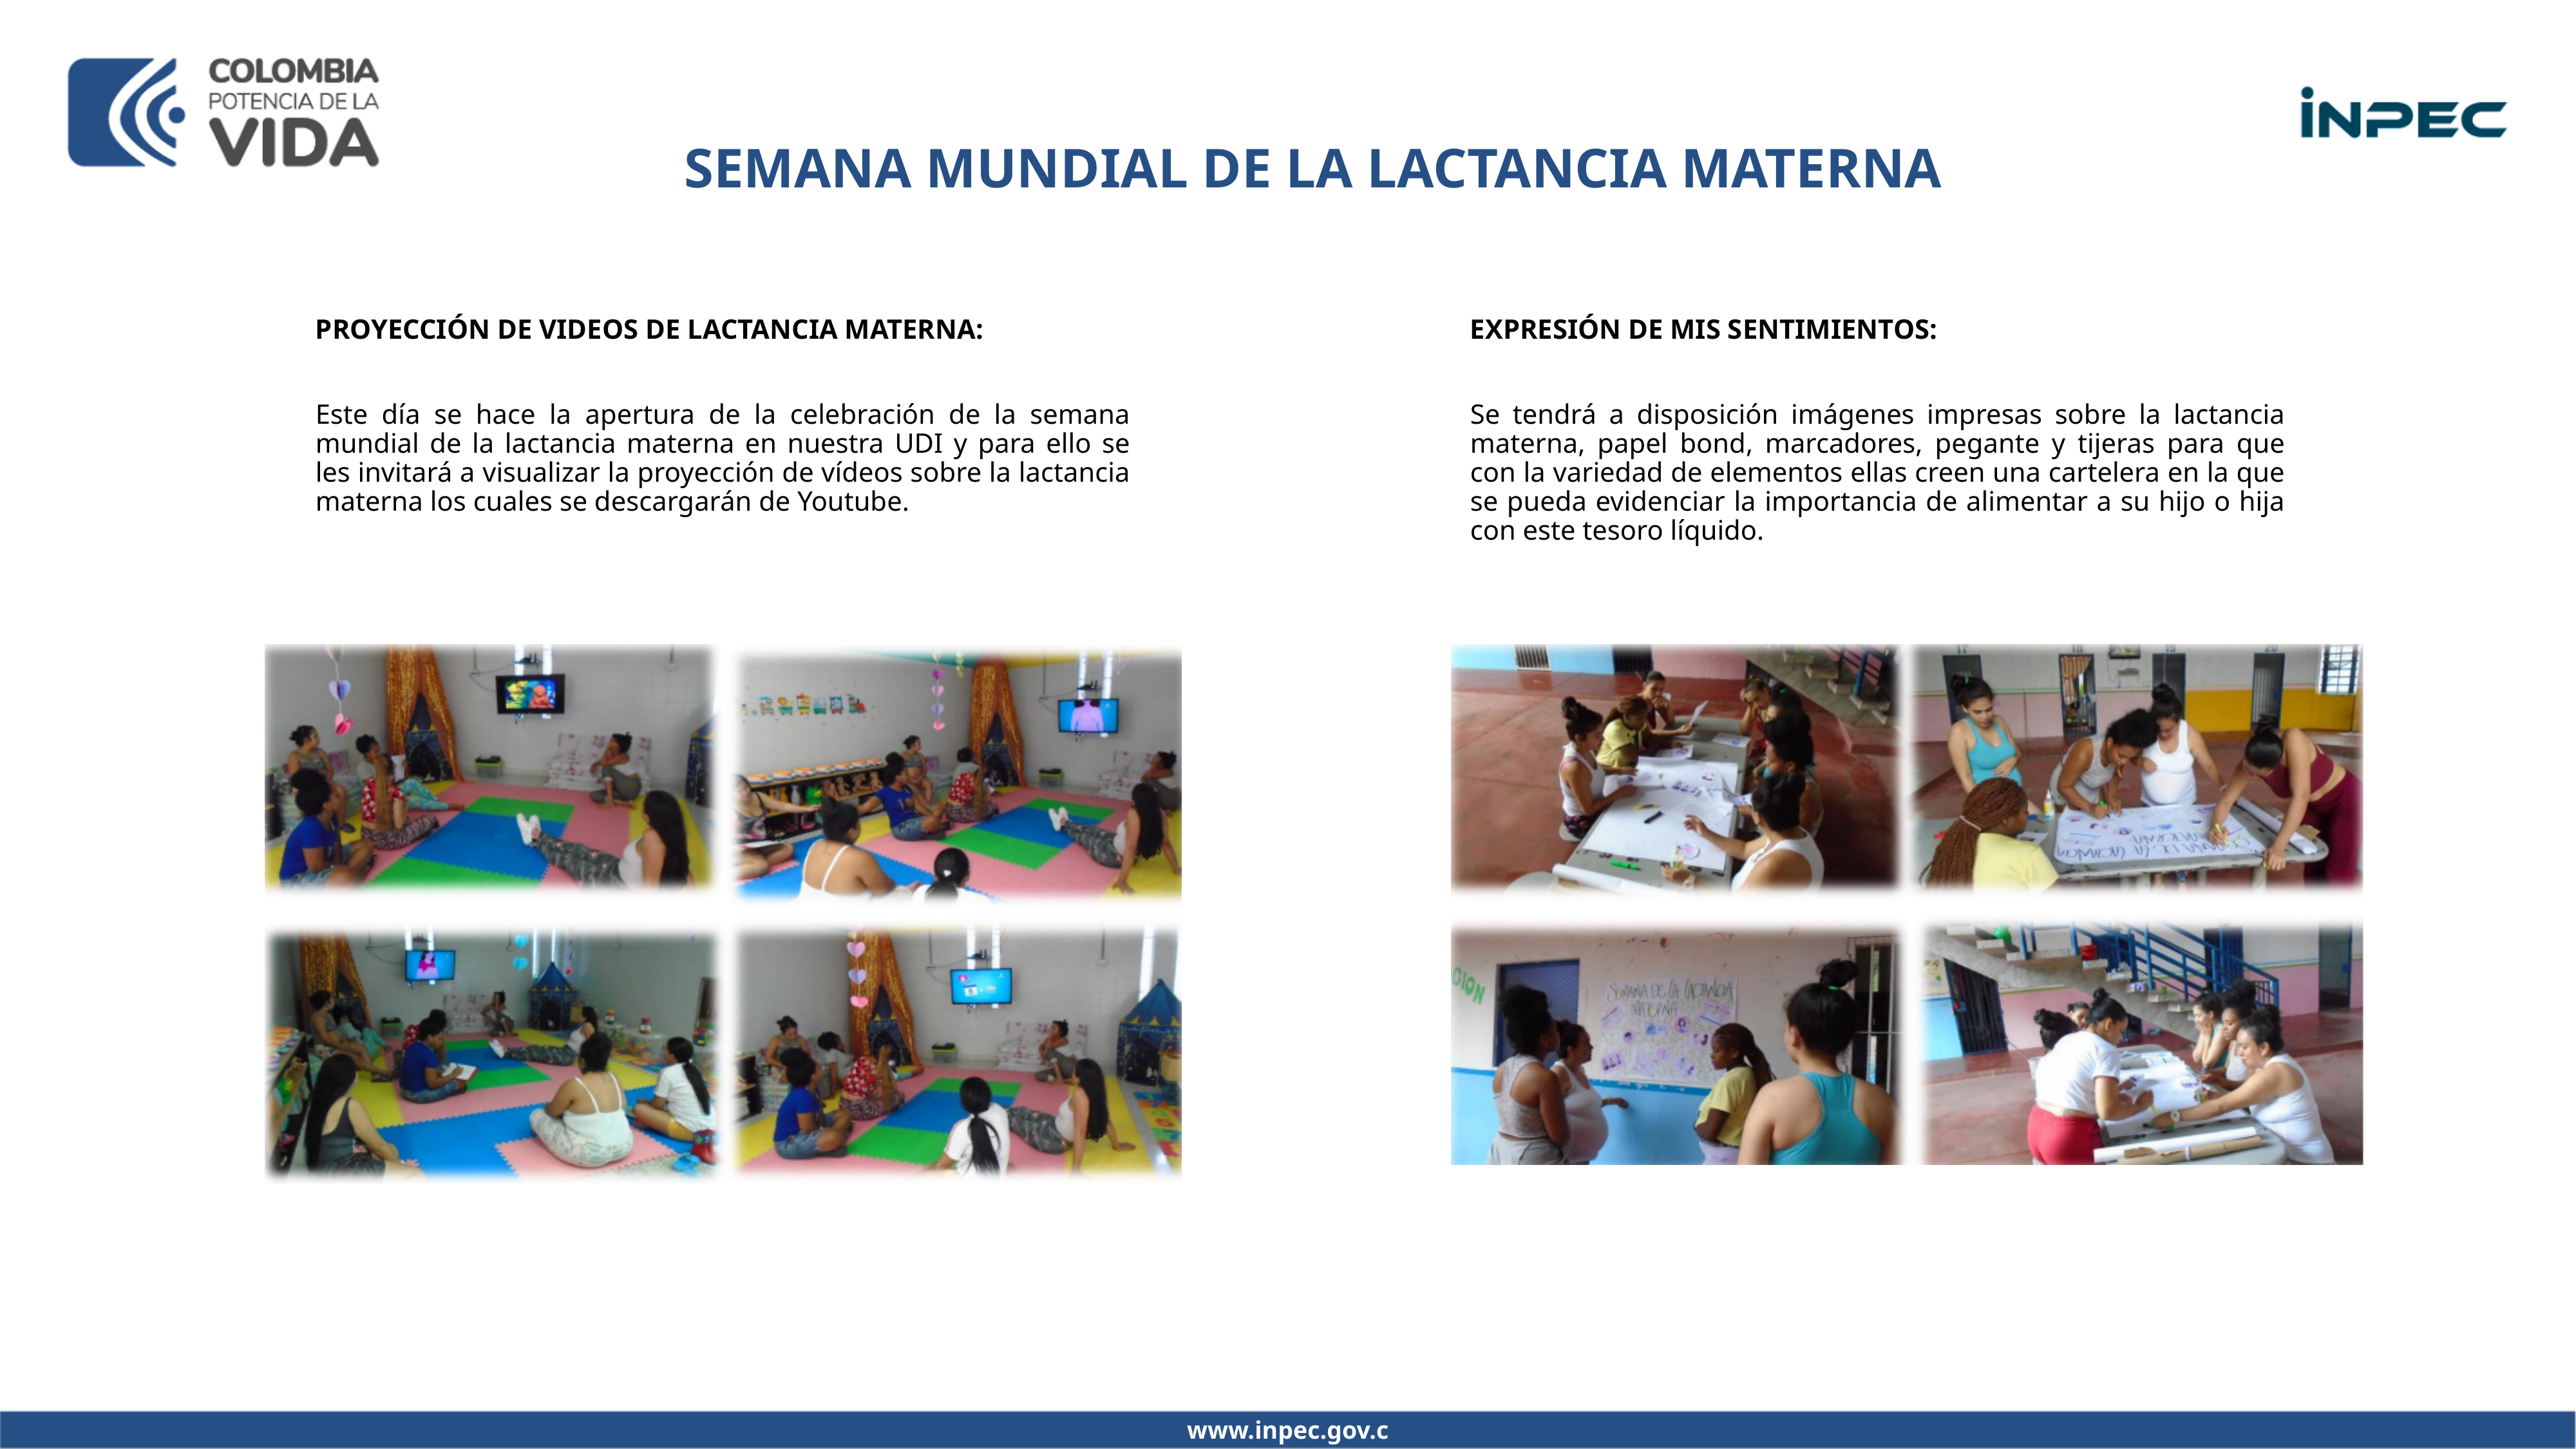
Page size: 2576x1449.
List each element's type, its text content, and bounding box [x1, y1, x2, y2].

title SEMANA MUNDIAL DE LA LACTANCIA MATERNA [596, 66, 2031, 208]
text_box EXPRESIÓN DE MIS SENTIMIENTOS: Se tendrá a disposición imágenes impresas sobre la lactancia materna, papel bond, marcadores, pegante y tijeras para que con la variedad de elementos ellas creen una cartelera en la que se pueda evidenciar la importancia de alimentar a su hijo o hija con este tesoro líquido. [1450, 306, 2305, 644]
picture [0, 0, 2576, 1449]
subtitle PROYECCIÓN DE VIDEOS DE LACTANCIA MATERNA: Este día se hace la apertura de la celebración de la semana mundial de la lactancia materna en nuestra UDI y para ello se les invitará a visualizar la proyección de vídeos sobre la lactancia materna los cuales se descargarán de Youtube. [296, 306, 1150, 643]
